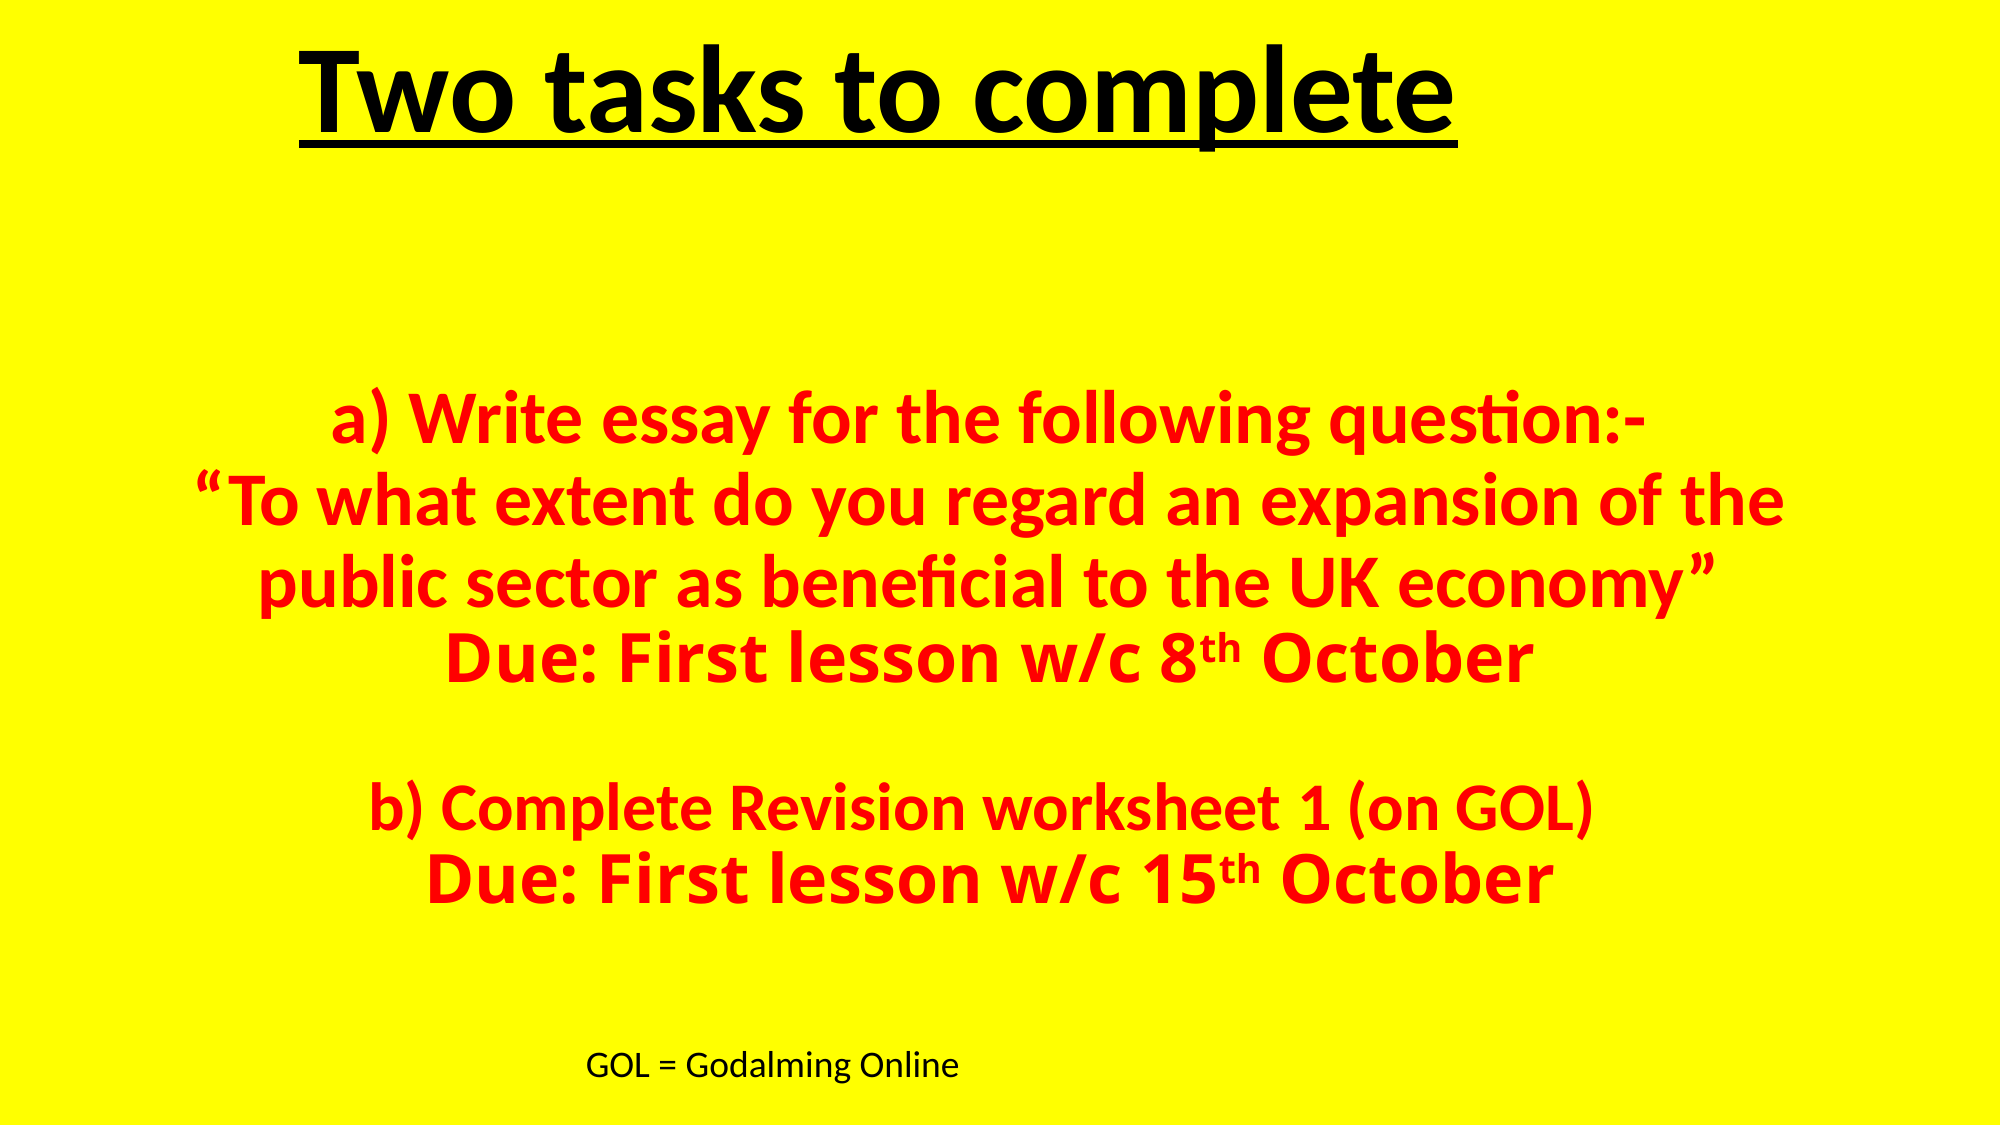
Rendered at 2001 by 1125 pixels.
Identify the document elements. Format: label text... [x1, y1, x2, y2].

title a) Write essay for the following question:- “To what extent do you regard an expansion of the public sector as beneficial to the UK economy” Due: First lesson w/c 8th October b) Complete Revision worksheet 1 (on GOL) Due: First lesson w/c 15th October [94, 364, 1886, 1063]
text_box GOL = Godalming Online [571, 1032, 976, 1092]
text_box Two tasks to complete [284, 0, 1473, 165]
